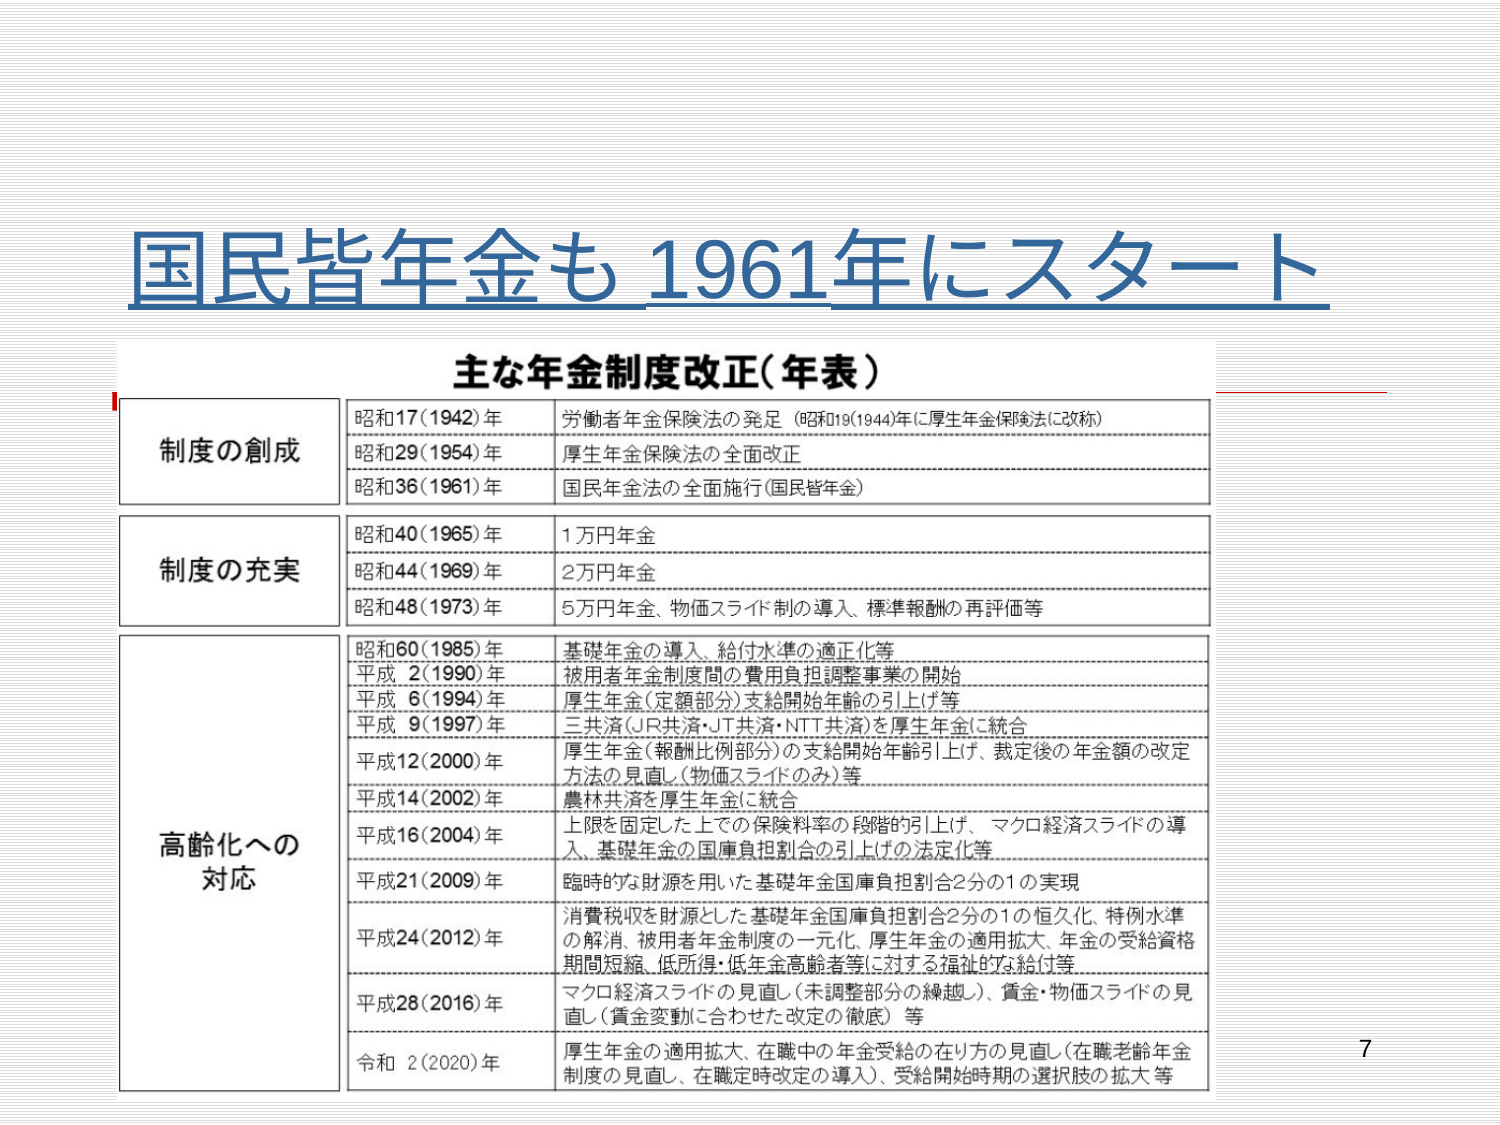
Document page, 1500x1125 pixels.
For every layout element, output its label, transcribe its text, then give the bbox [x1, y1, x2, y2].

slide_number 7 [1219, 1025, 1388, 1100]
picture [116, 339, 1216, 1101]
title 国民皆年金も 1961年にスタート [112, 162, 1388, 388]
